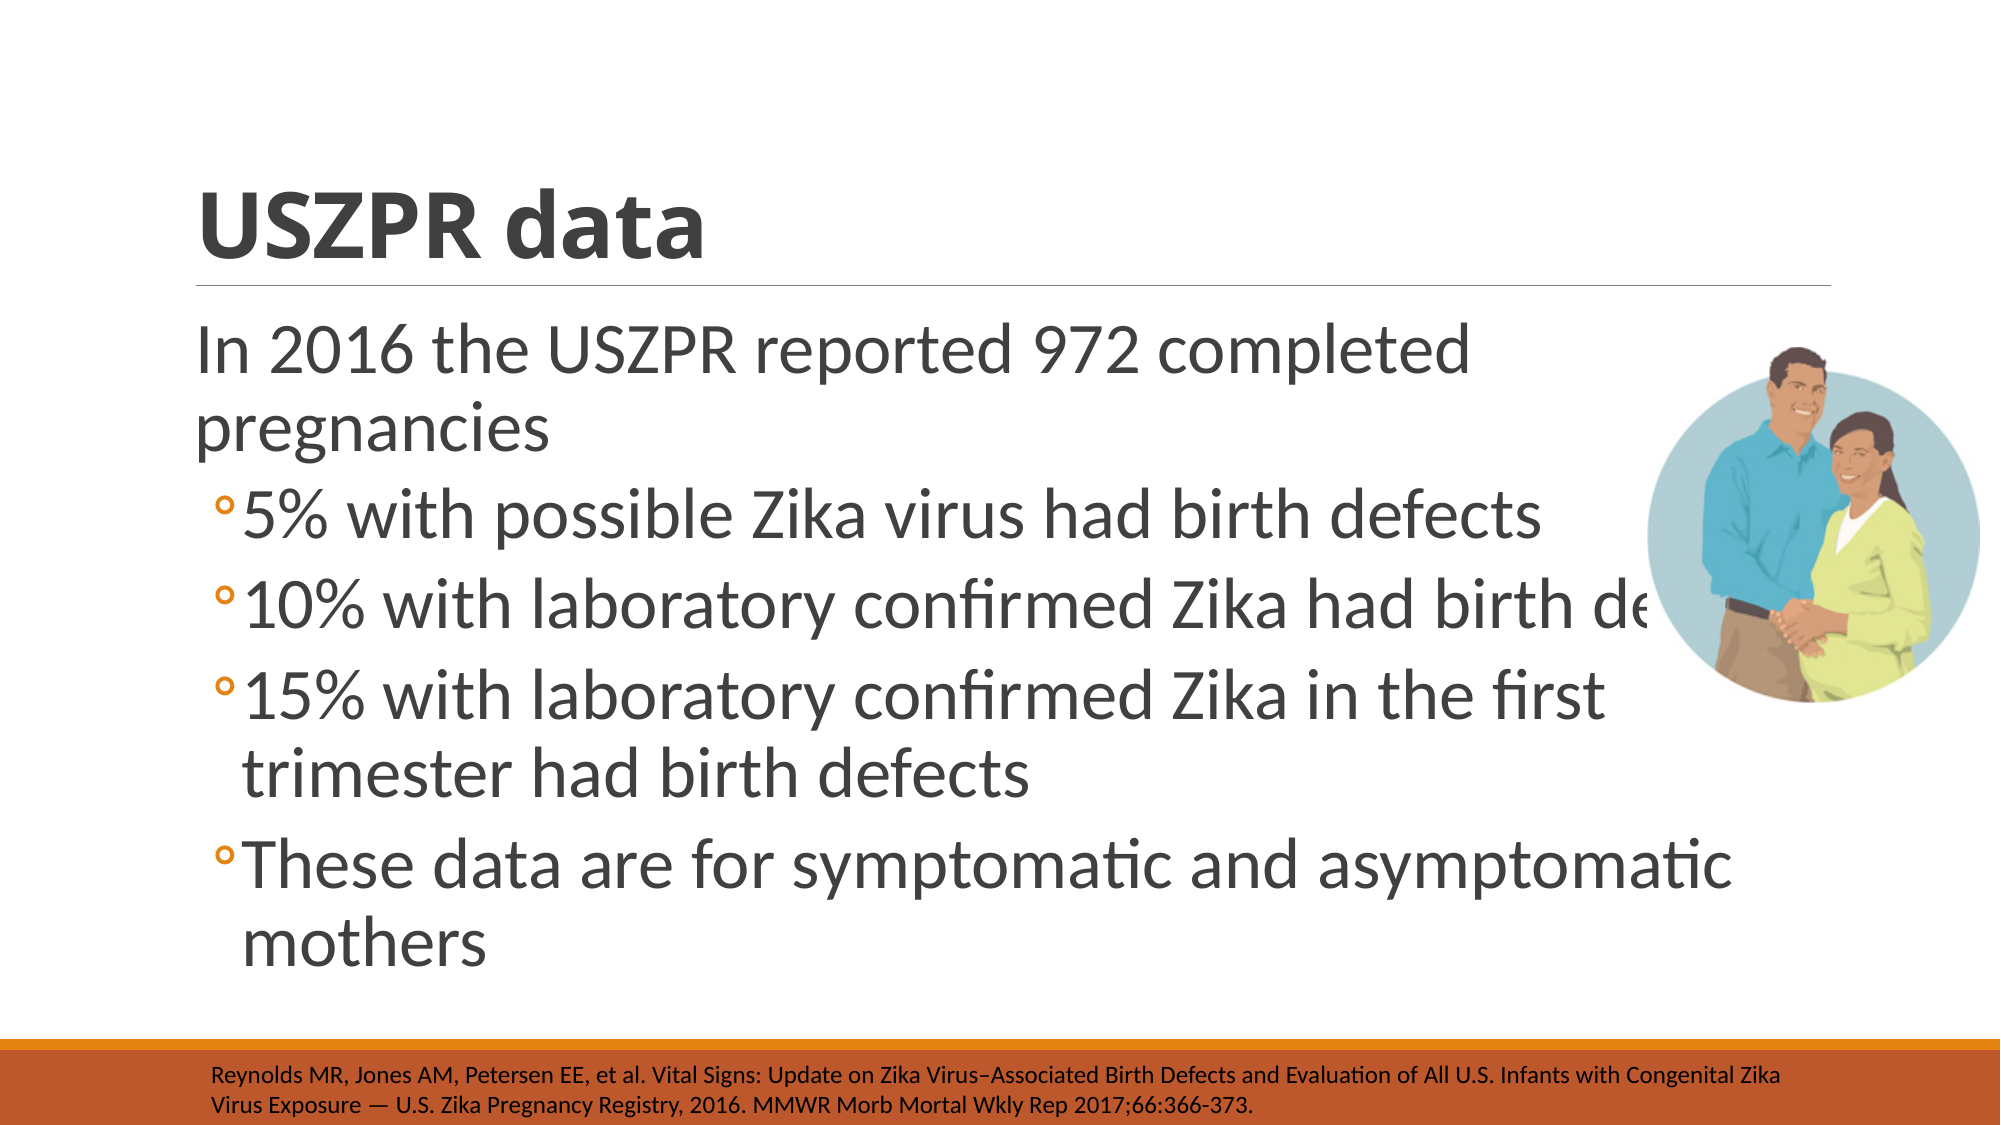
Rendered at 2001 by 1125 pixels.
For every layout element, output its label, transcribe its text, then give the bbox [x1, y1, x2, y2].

list In 2016 the USZPR reported 972 completed pregnancies 5% with possible Zika virus had birth defects 10% with laboratory confirmed Zika had birth defects 15% with laboratory confirmed Zika in the first trimester had birth defects These data are for symptomatic and asymptomatic mothers [180, 302, 1830, 1061]
title USZPR data [180, 47, 1830, 285]
picture [1647, 346, 1980, 707]
text_box Reynolds MR, Jones AM, Petersen EE, et al. Vital Signs: Update on Zika Virus–Associated Birth Defects and Evaluation of All U.S. Infants with Congenital Zika Virus Exposure — U.S. Zika Pregnancy Registry, 2016. MMWR Morb Mortal Wkly Rep 2017;66:366-373. [196, 1050, 1830, 1125]
